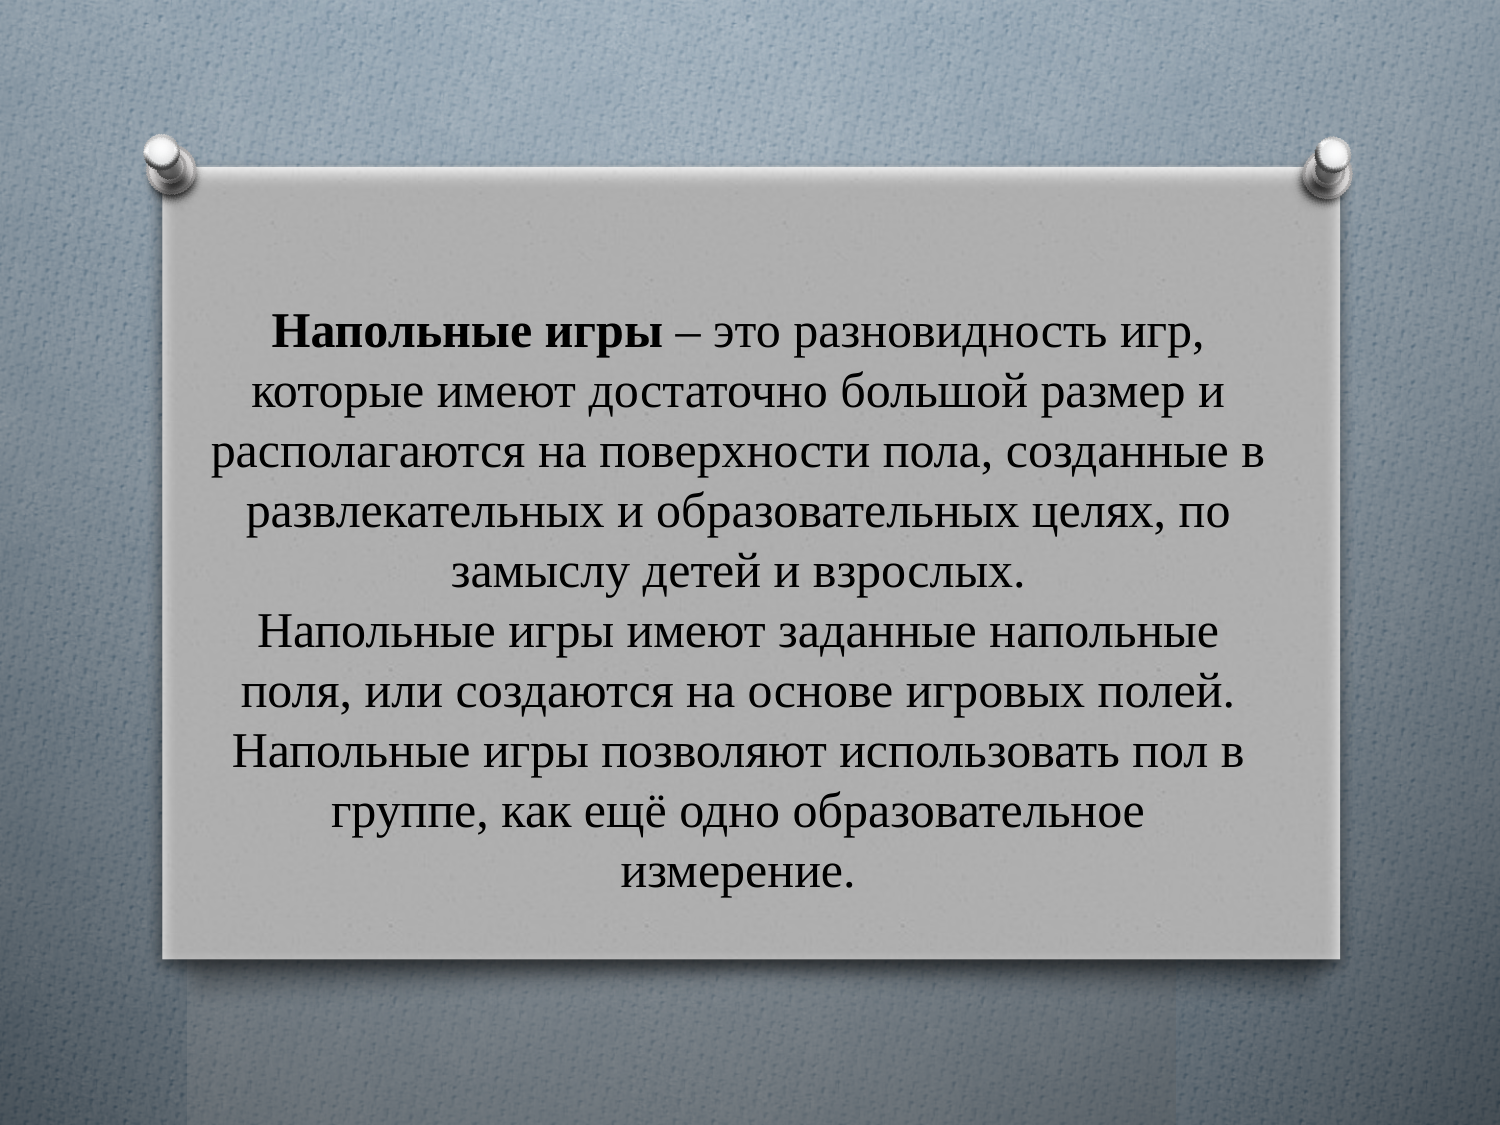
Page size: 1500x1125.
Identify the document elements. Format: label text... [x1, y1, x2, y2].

title Напольные игры – это разновидность игр, которые имеют достаточно большой размер и располагаются на поверхности пола, созданные в развлекательных и образовательных целях, по замыслу детей и взрослых. Напольные игры имеют заданные напольные поля, или создаются на основе игровых полей. Напольные игры позволяют использовать пол в группе, как ещё одно образовательное измерение. [195, 208, 1282, 905]
picture [1274, 109, 1396, 230]
picture [112, 100, 235, 223]
